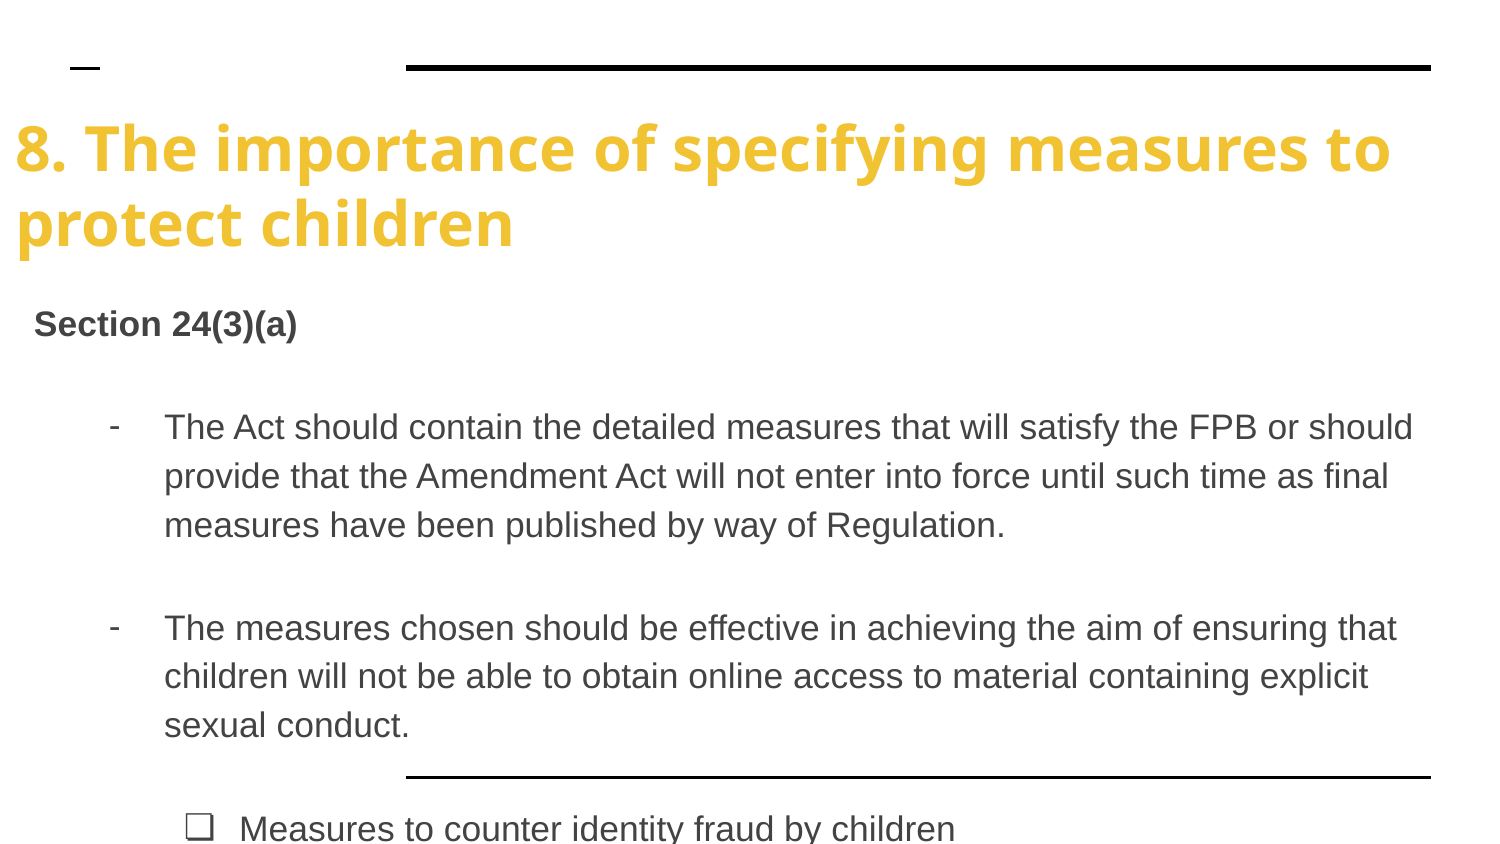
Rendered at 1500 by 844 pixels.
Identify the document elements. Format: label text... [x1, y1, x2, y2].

title 8. The importance of specifying measures to protect children [0, 94, 1431, 279]
list Section 24(3)(a) The Act should contain the detailed measures that will satisfy the FPB or should provide that the Amendment Act will not enter into force until such time as final measures have been published by way of Regulation. The measures chosen should be effective in achieving the aim of ensuring that children will not be able to obtain online access to material containing explicit sexual conduct. Measures to counter identity fraud by children Measures similar to s 24(2)(a) [0, 279, 1432, 772]
